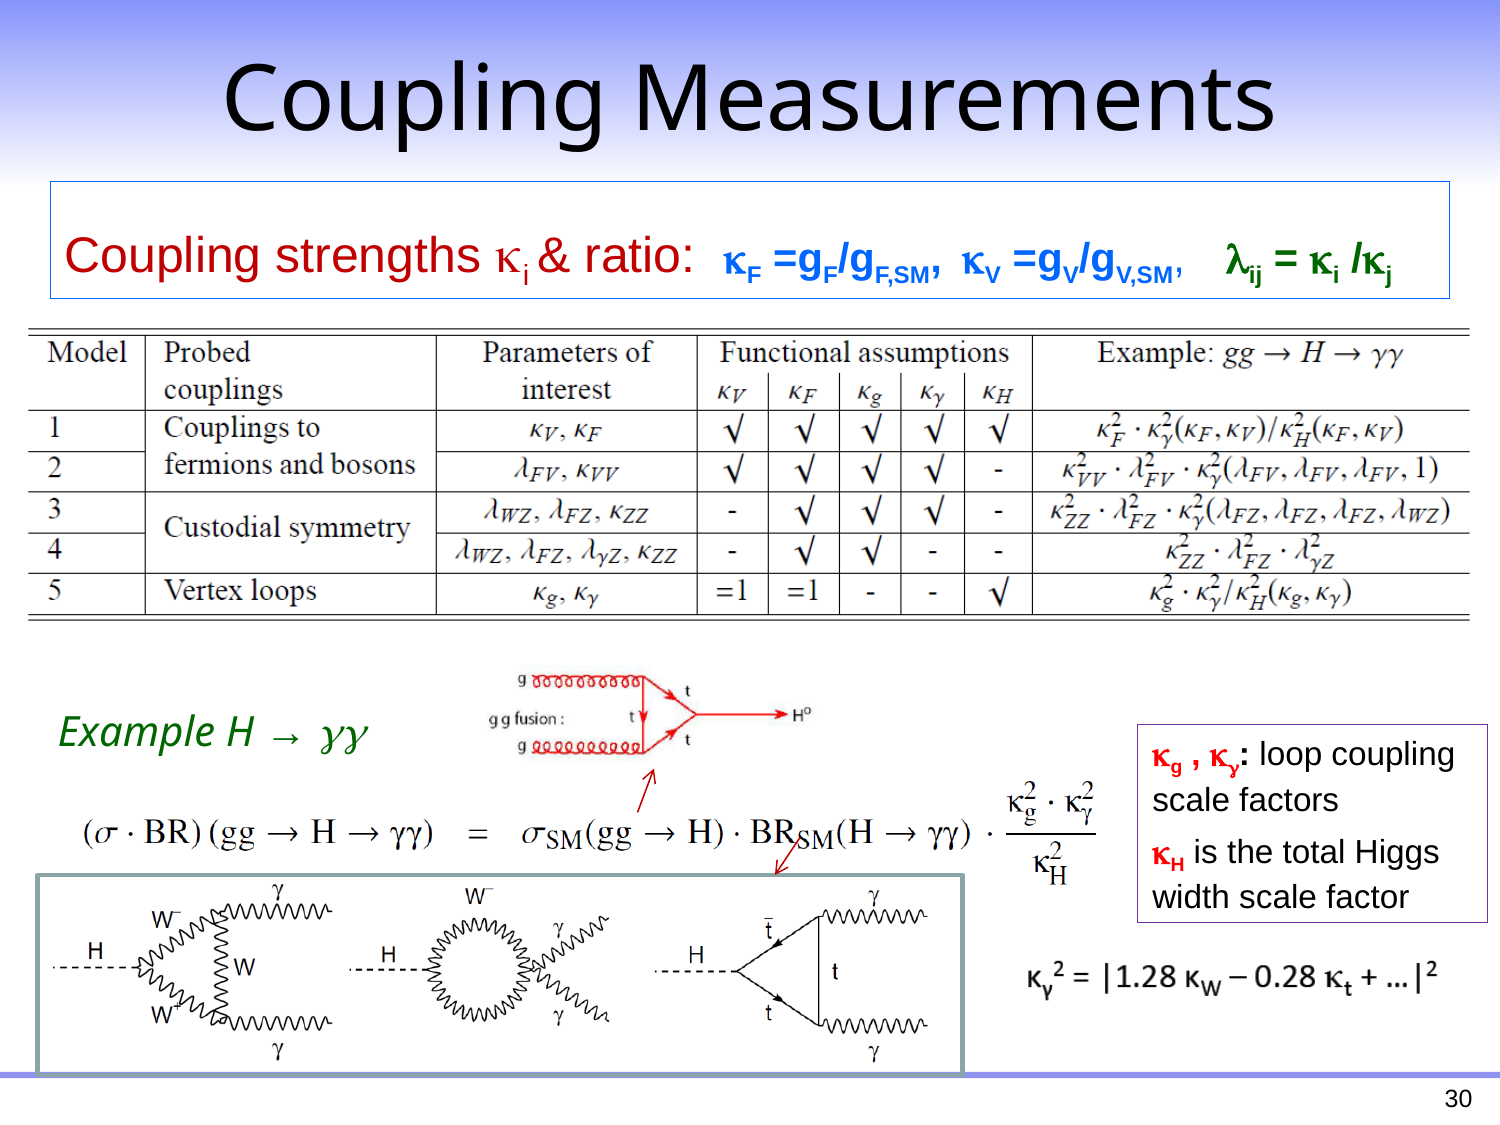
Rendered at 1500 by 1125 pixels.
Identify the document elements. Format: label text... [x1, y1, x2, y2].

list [24, 324, 1476, 626]
text_box [35, 873, 965, 1077]
title Coupling Measurements [0, 0, 1500, 188]
picture [487, 662, 821, 769]
picture [1024, 950, 1448, 1008]
text_box Example H → gg [42, 687, 401, 763]
text_box kg , kg: loop coupling scale factors kH is the total Higgs width scale factor [1137, 724, 1488, 923]
text_box Coupling strengths ki & ratio: kF =gF/gF,SM, kV =gV/gV,SM, lij = ki /kj [50, 181, 1450, 299]
picture [49, 774, 1104, 1067]
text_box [637, 768, 655, 813]
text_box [774, 837, 801, 876]
slide_number 30 [1137, 1074, 1488, 1113]
